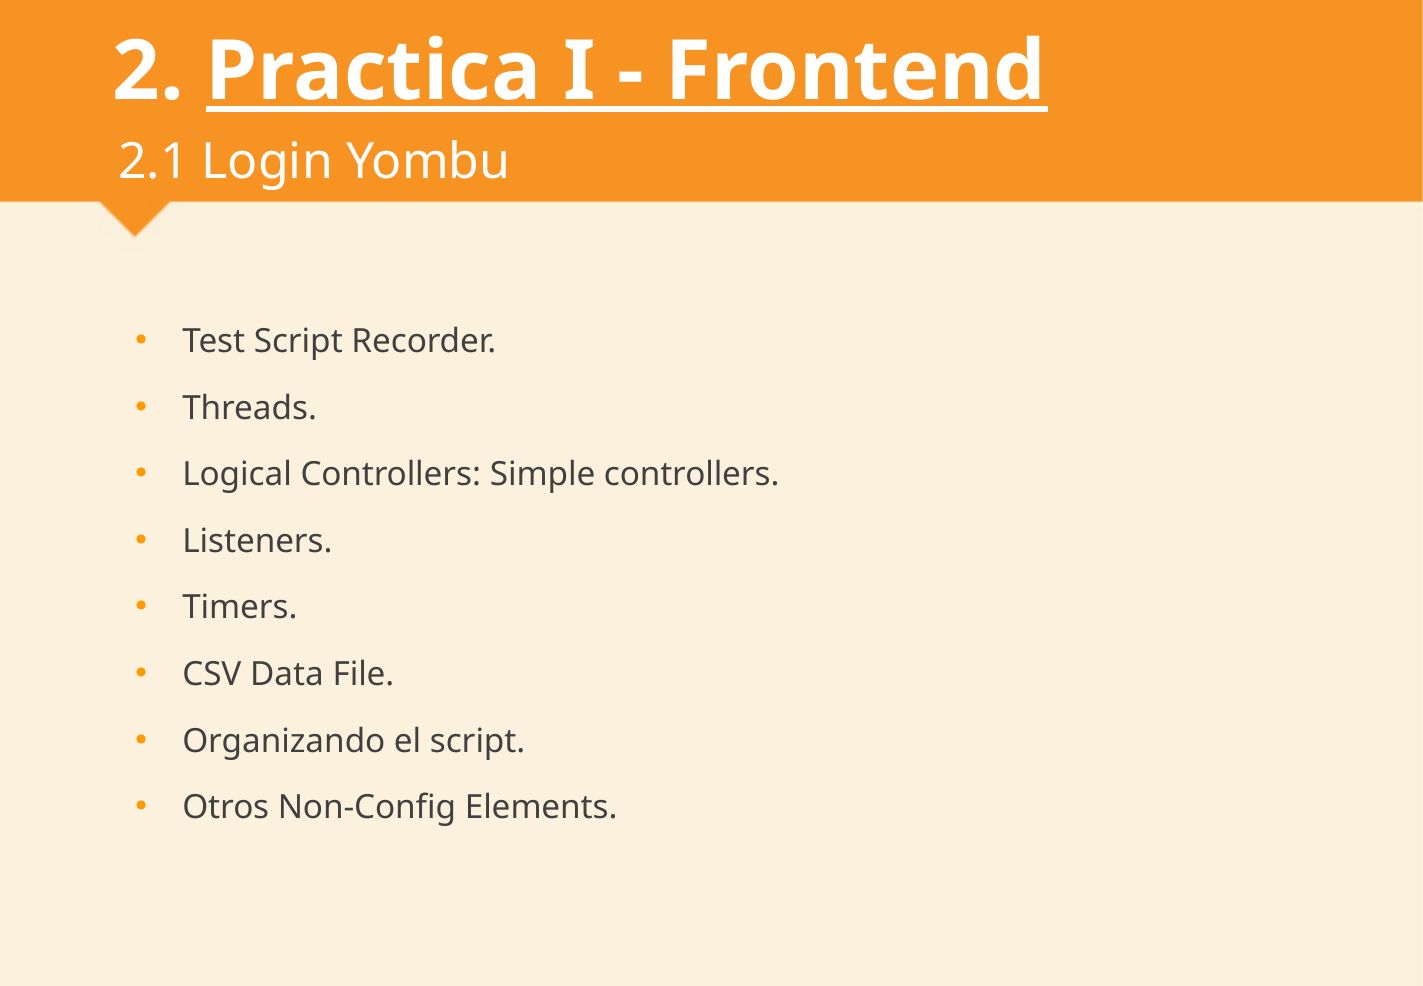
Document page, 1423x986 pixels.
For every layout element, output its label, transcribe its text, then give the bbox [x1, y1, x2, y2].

list Test Script Recorder. Threads. Logical Controllers: Simple controllers. Listeners. Timers. CSV Data File. Organizando el script. Otros Non-Config Elements. [120, 292, 1291, 871]
picture [0, 0, 1423, 986]
title 2. Practica I - Frontend [97, 8, 1423, 103]
list 2.1 Login Yombu [103, 91, 1214, 198]
